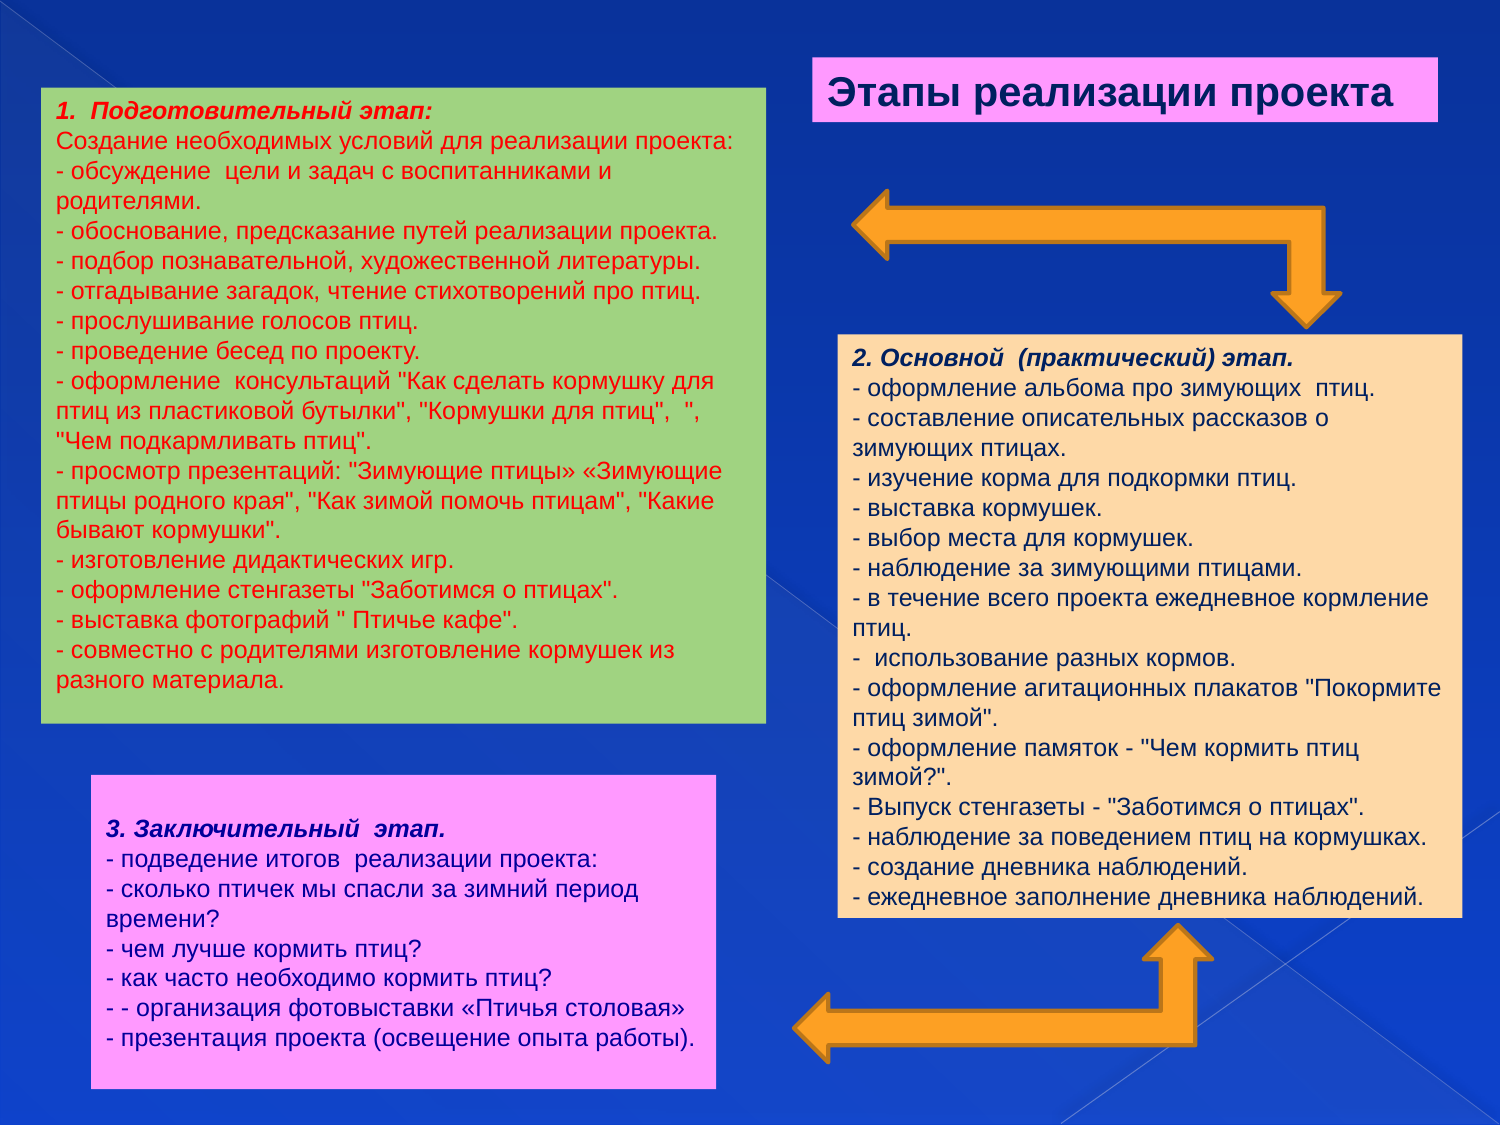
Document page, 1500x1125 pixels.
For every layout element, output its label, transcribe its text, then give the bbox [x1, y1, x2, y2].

text_box Этапы реализации проекта [812, 57, 1438, 123]
text_box [791, 922, 1215, 1065]
text_box 2. Основной (практический) этап. - оформление альбома про зимующих птиц. - составление описательных рассказов о зимующих птицах. - изучение корма для подкормки птиц. - выставка кормушек. - выбор места для кормушек. - наблюдение за зимующими птицами. - в течение всего проекта ежедневное кормление птиц. - использование разных кормов. - оформление агитационных плакатов "Покормите птиц зимой". - оформление памяток - "Чем кормить птиц зимой?". - Выпуск стенгазеты - "Заботимся о птицах". - наблюдение за поведением птиц на кормушках. - создание дневника наблюдений. - ежедневное заполнение дневника наблюдений. [837, 334, 1463, 918]
text_box 1. Подготовительный этап: Создание необходимых условий для реализации проекта: - обсуждение цели и задач с воспитанниками и родителями. - обоснование, предсказание путей реализации проекта. - подбор познавательной, художественной литературы. - отгадывание загадок, чтение стихотворений про птиц. - прослушивание голосов птиц. - проведение бесед по проекту. - оформление консультаций "Как сделать кормушку для птиц из пластиковой бутылки", "Кормушки для птиц", ", "Чем подкармливать птиц". - просмотр презентаций: "Зимующие птицы» «Зимующие птицы родного края", "Как зимой помочь птицам", "Какие бывают кормушки". - изготовление дидактических игр. - оформление стенгазеты "Заботимся о птицах". - выставка фотографий " Птичье кафе". - совместно с родителями изготовление кормушек из разного материала. [41, 87, 767, 724]
text_box 3. Заключительный этап. - подведение итогов реализации проекта: - сколько птичек мы спасли за зимний период времени? - чем лучше кормить птиц? - как часто необходимо кормить птиц? - - организация фотовыставки «Птичья столовая» - презентация проекта (освещение опыта работы). [91, 774, 717, 1090]
text_box [851, 188, 1343, 330]
